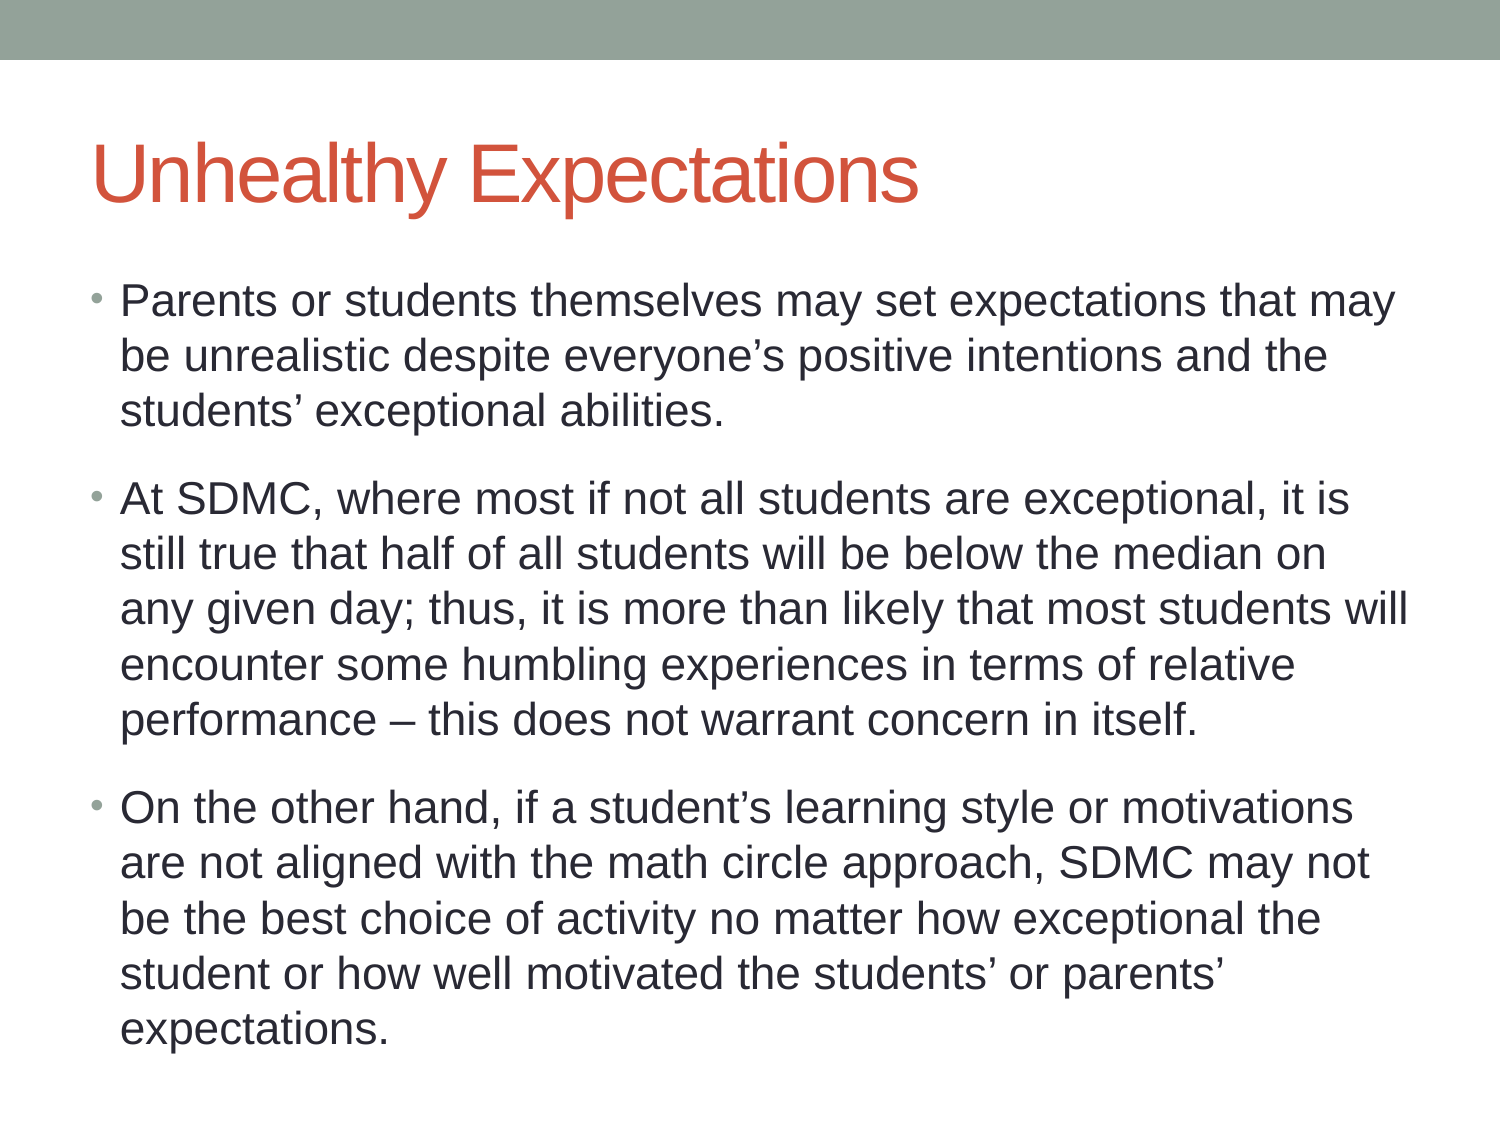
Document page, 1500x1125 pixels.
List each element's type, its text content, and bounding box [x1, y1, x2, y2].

title Unhealthy Expectations [75, 87, 1425, 250]
list Parents or students themselves may set expectations that may be unrealistic despite everyone’s positive intentions and the students’ exceptional abilities. At SDMC, where most if not all students are exceptional, it is still true that half of all students will be below the median on any given day; thus, it is more than likely that most students will encounter some humbling experiences in terms of relative performance – this does not warrant concern in itself. On the other hand, if a student’s learning style or motivations are not aligned with the math circle approach, SDMC may not be the best choice of activity no matter how exceptional the student or how well motivated the students’ or parents’ expectations. [75, 262, 1425, 1063]
